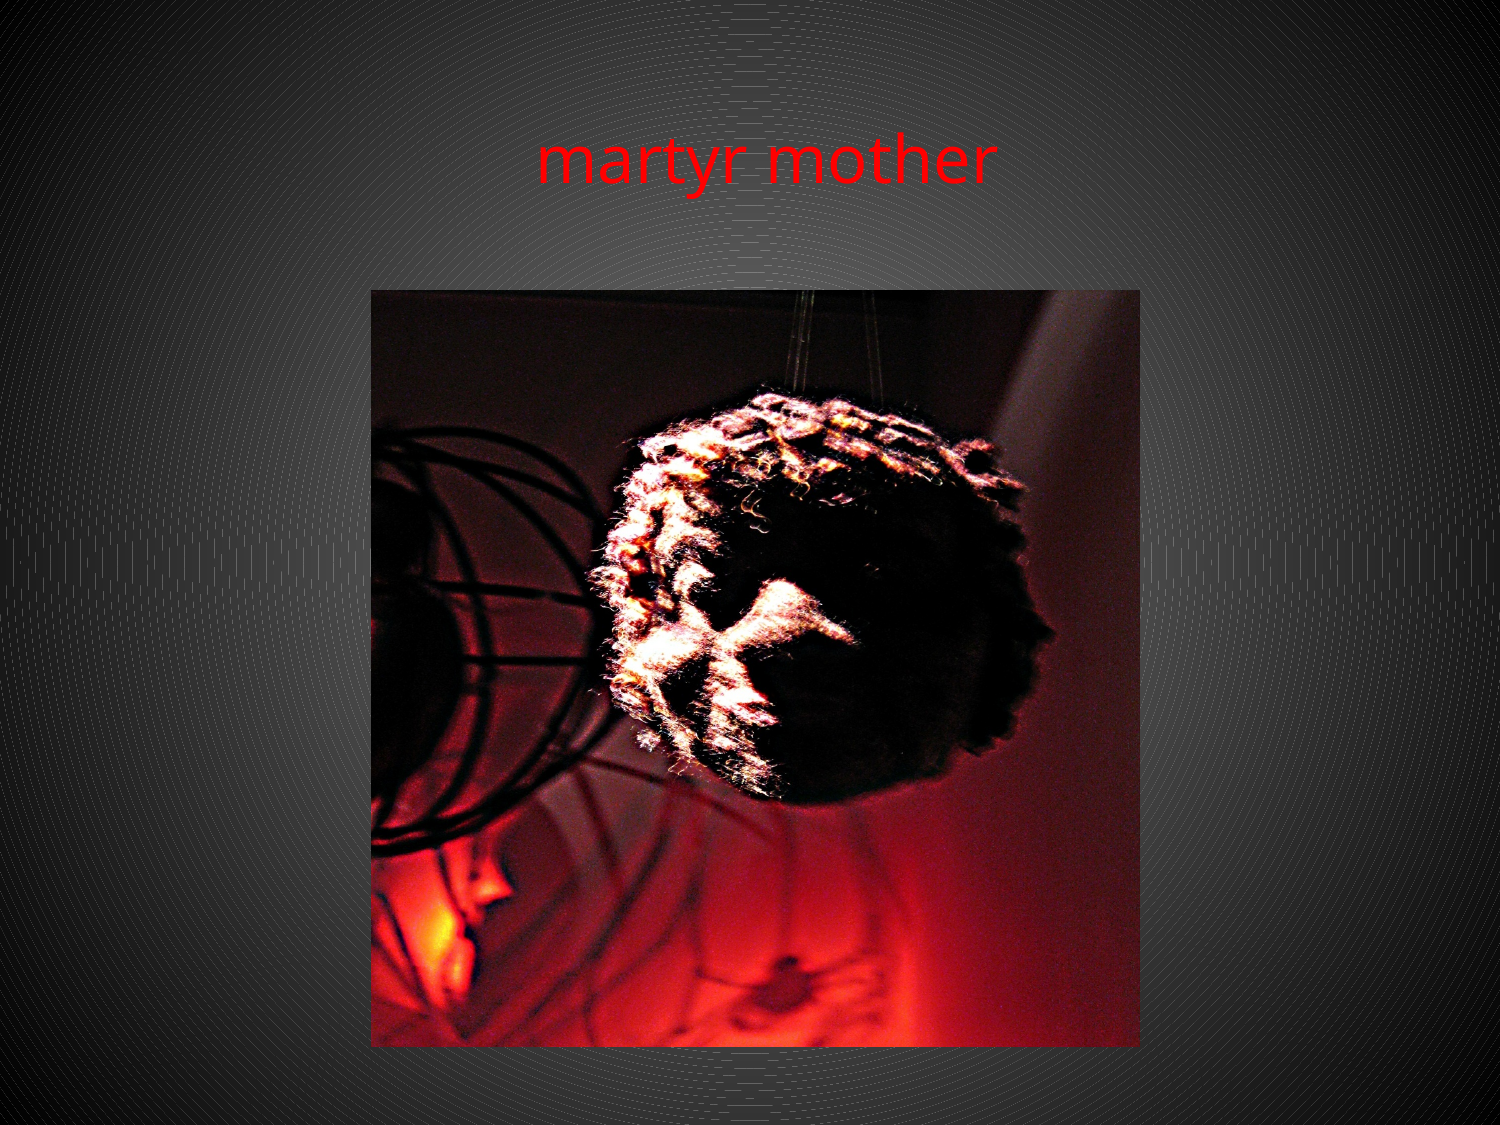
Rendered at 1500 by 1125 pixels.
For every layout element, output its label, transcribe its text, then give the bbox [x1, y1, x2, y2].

title martyr mother [75, 0, 1425, 315]
picture [371, 290, 1140, 1047]
